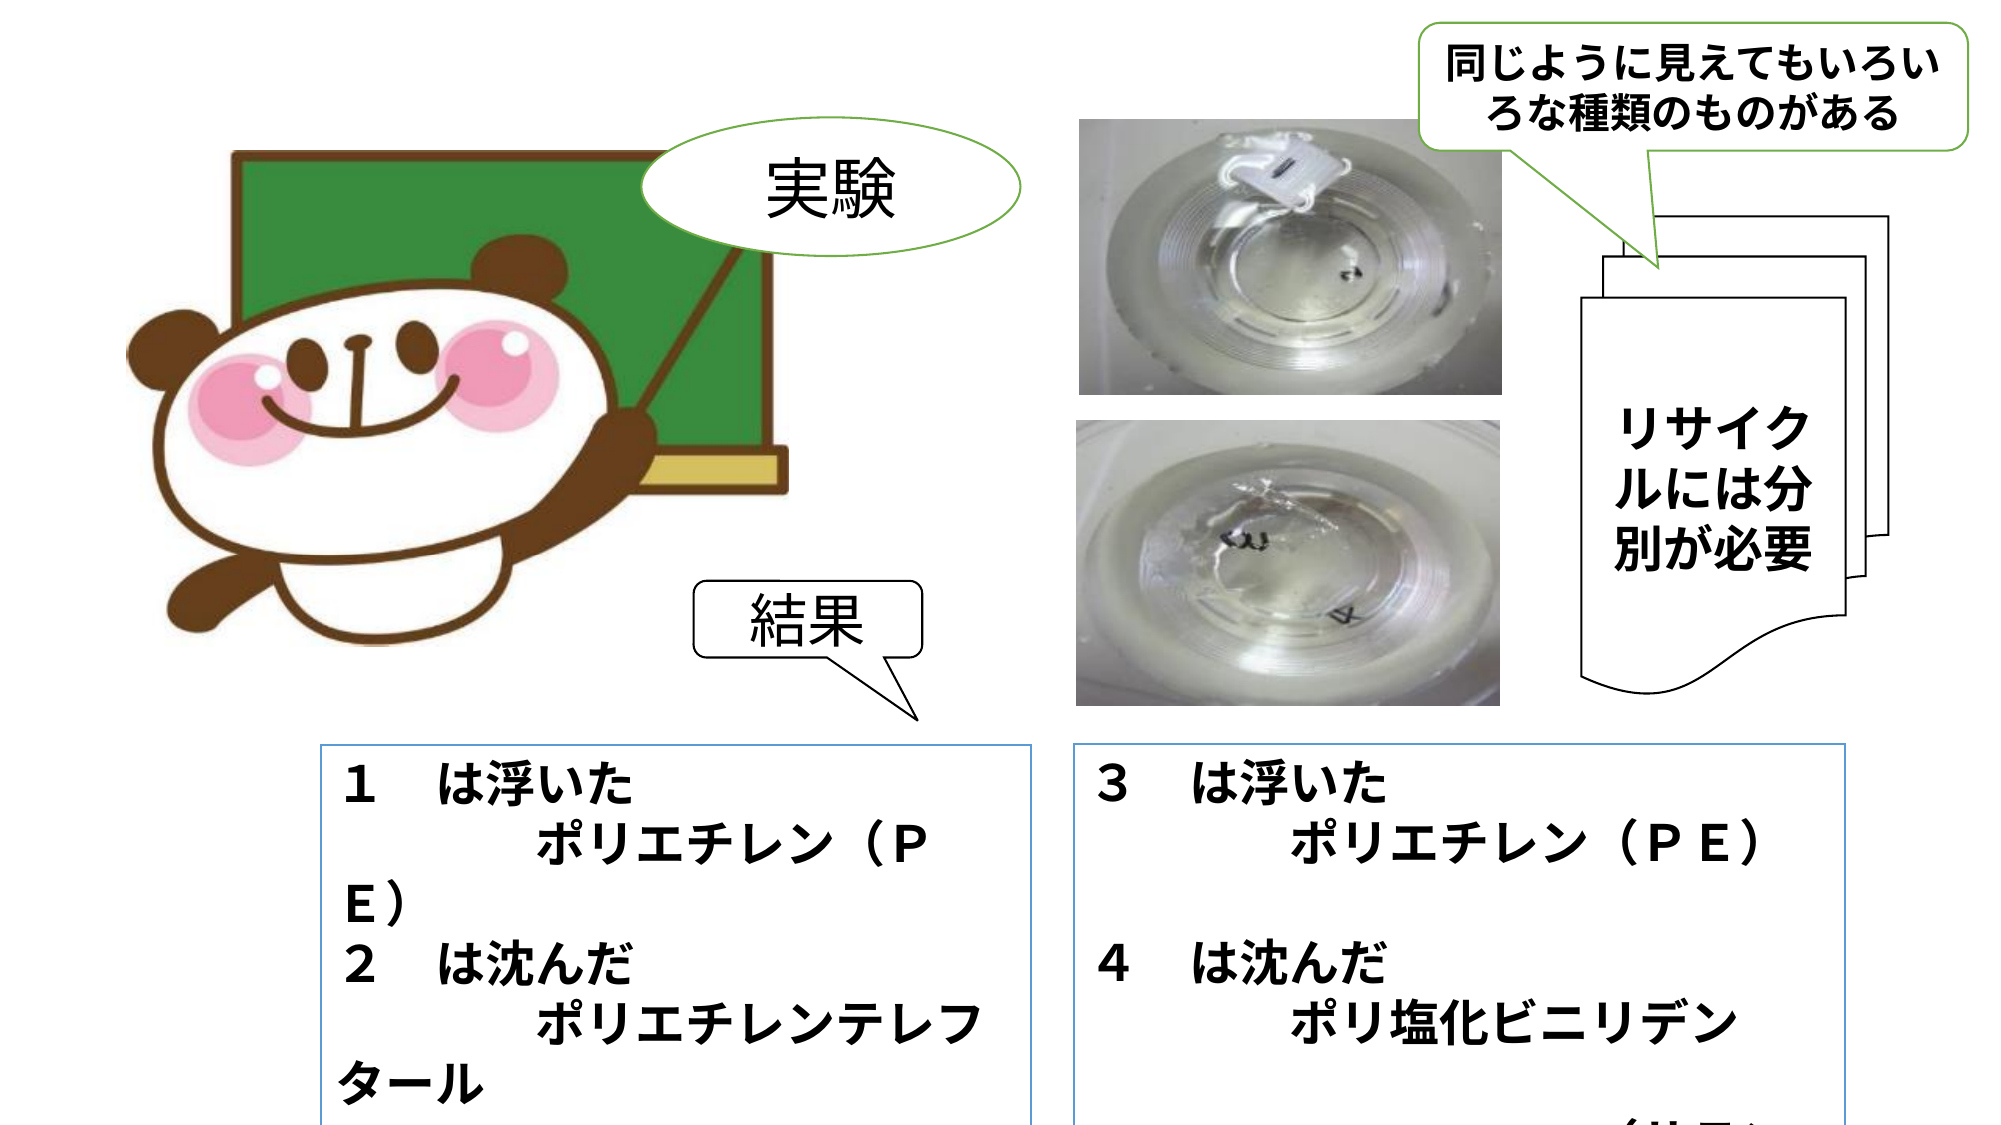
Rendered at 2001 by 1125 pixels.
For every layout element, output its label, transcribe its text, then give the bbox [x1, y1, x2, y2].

text_box 実験 [668, 116, 1022, 258]
text_box １ は浮いた ポリエチレン（ＰＥ） ２ は沈んだ ポリエチレンテレフタール （ＰＥＴ） [320, 744, 1032, 1125]
text_box 同じように見えてもいろいろな種類のものがある [1417, 21, 1970, 271]
picture [1078, 119, 1502, 395]
picture [1076, 420, 1500, 706]
text_box リサイクルには分別が必要 [1580, 215, 1890, 695]
text_box ３ は浮いた ポリエチレン（ＰＥ） ４ は沈んだ ポリ塩化ビニリデン （サランラップ） [1073, 743, 1846, 1125]
picture [126, 150, 789, 647]
text_box 結果 [692, 579, 924, 722]
